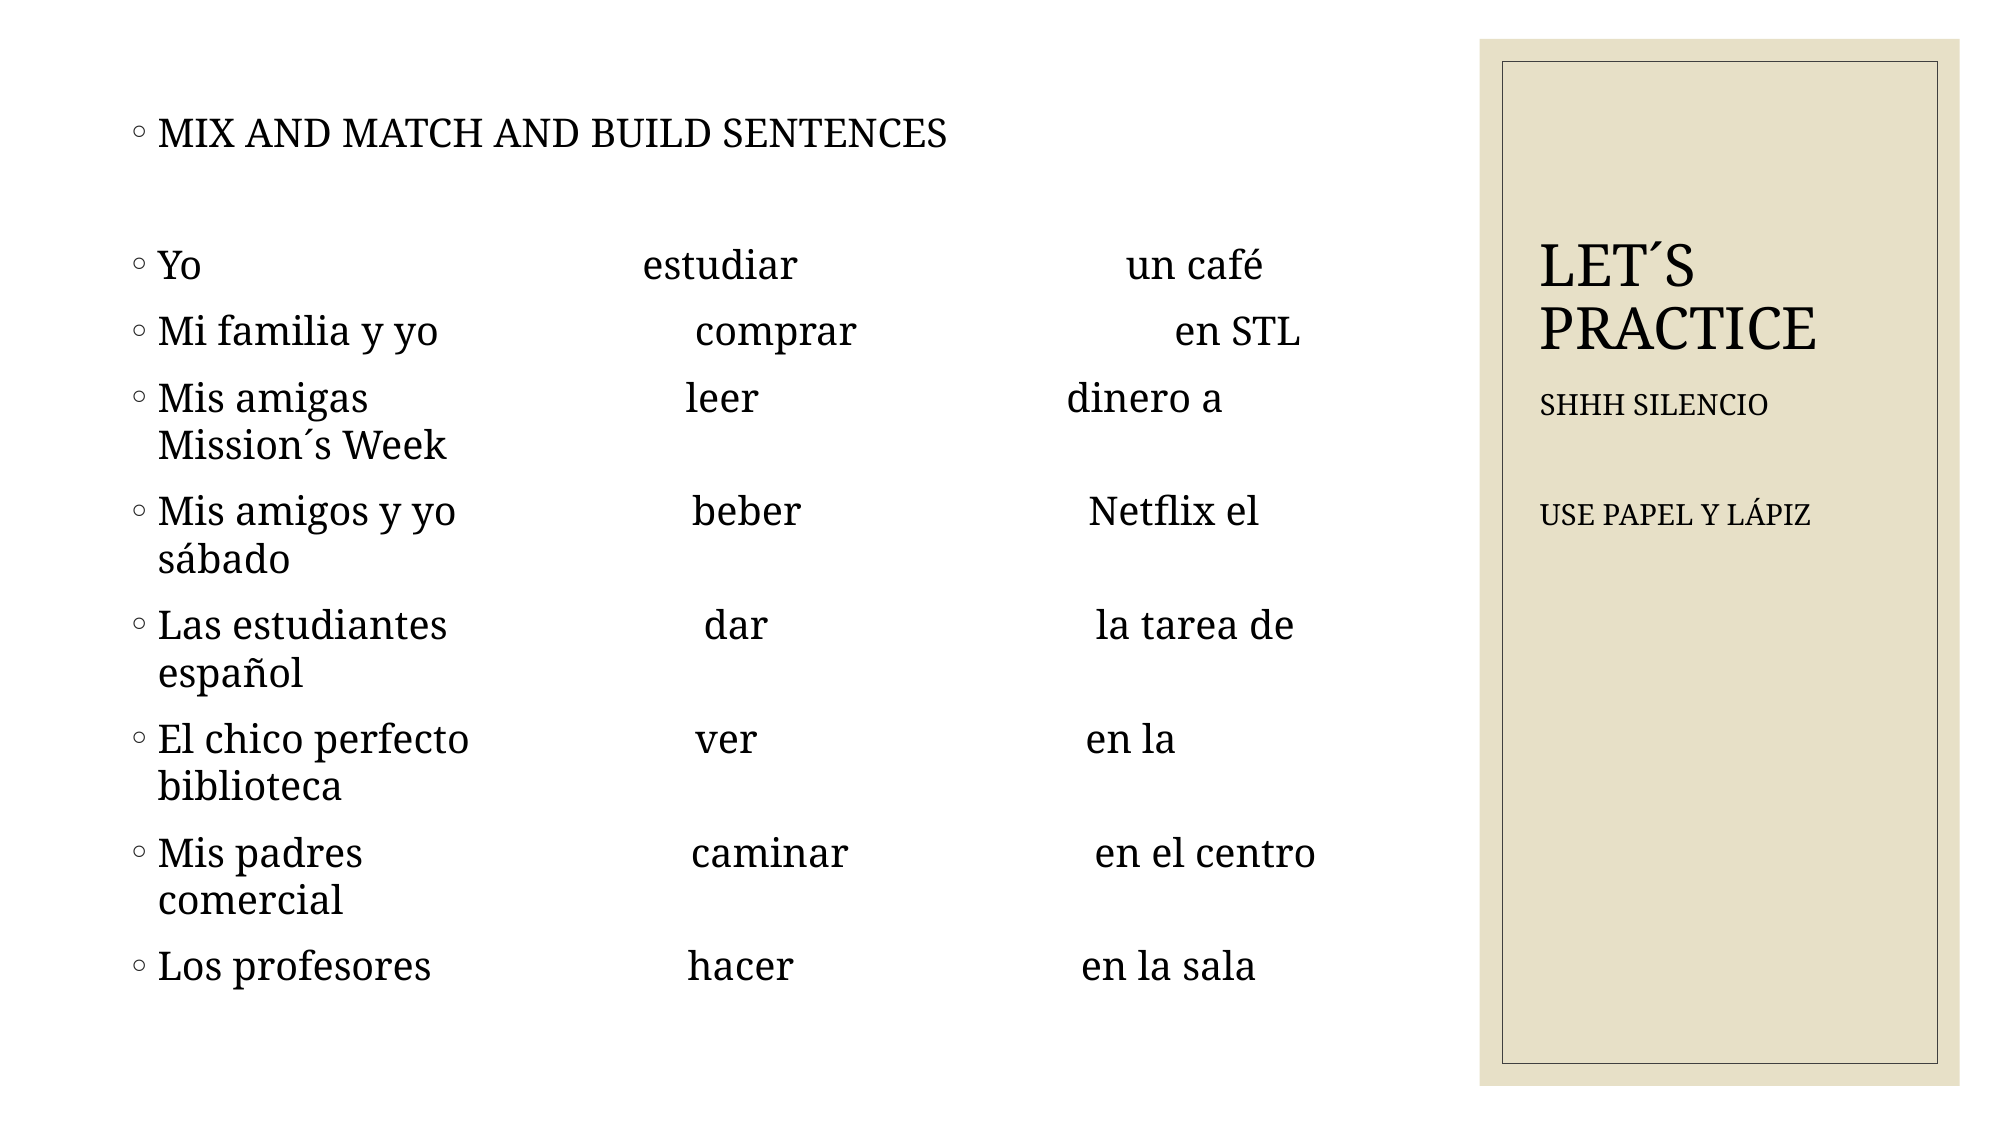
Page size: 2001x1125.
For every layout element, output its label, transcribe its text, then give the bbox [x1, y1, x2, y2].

list MIX AND MATCH AND BUILD SENTENCES Yo estudiar un café Mi familia y yo comprar en STL Mis amigas leer dinero a Mission´s Week Mis amigos y yo beber Netflix el sábado Las estudiantes dar la tarea de español El chico perfecto ver en la biblioteca Mis padres caminar en el centro comercial Los profesores hacer en la sala [112, 99, 1388, 975]
title LET´S PRACTICE [1524, 99, 1924, 370]
list SHHH SILENCIO USE PAPEL Y LÁPIZ [1524, 375, 1924, 950]
